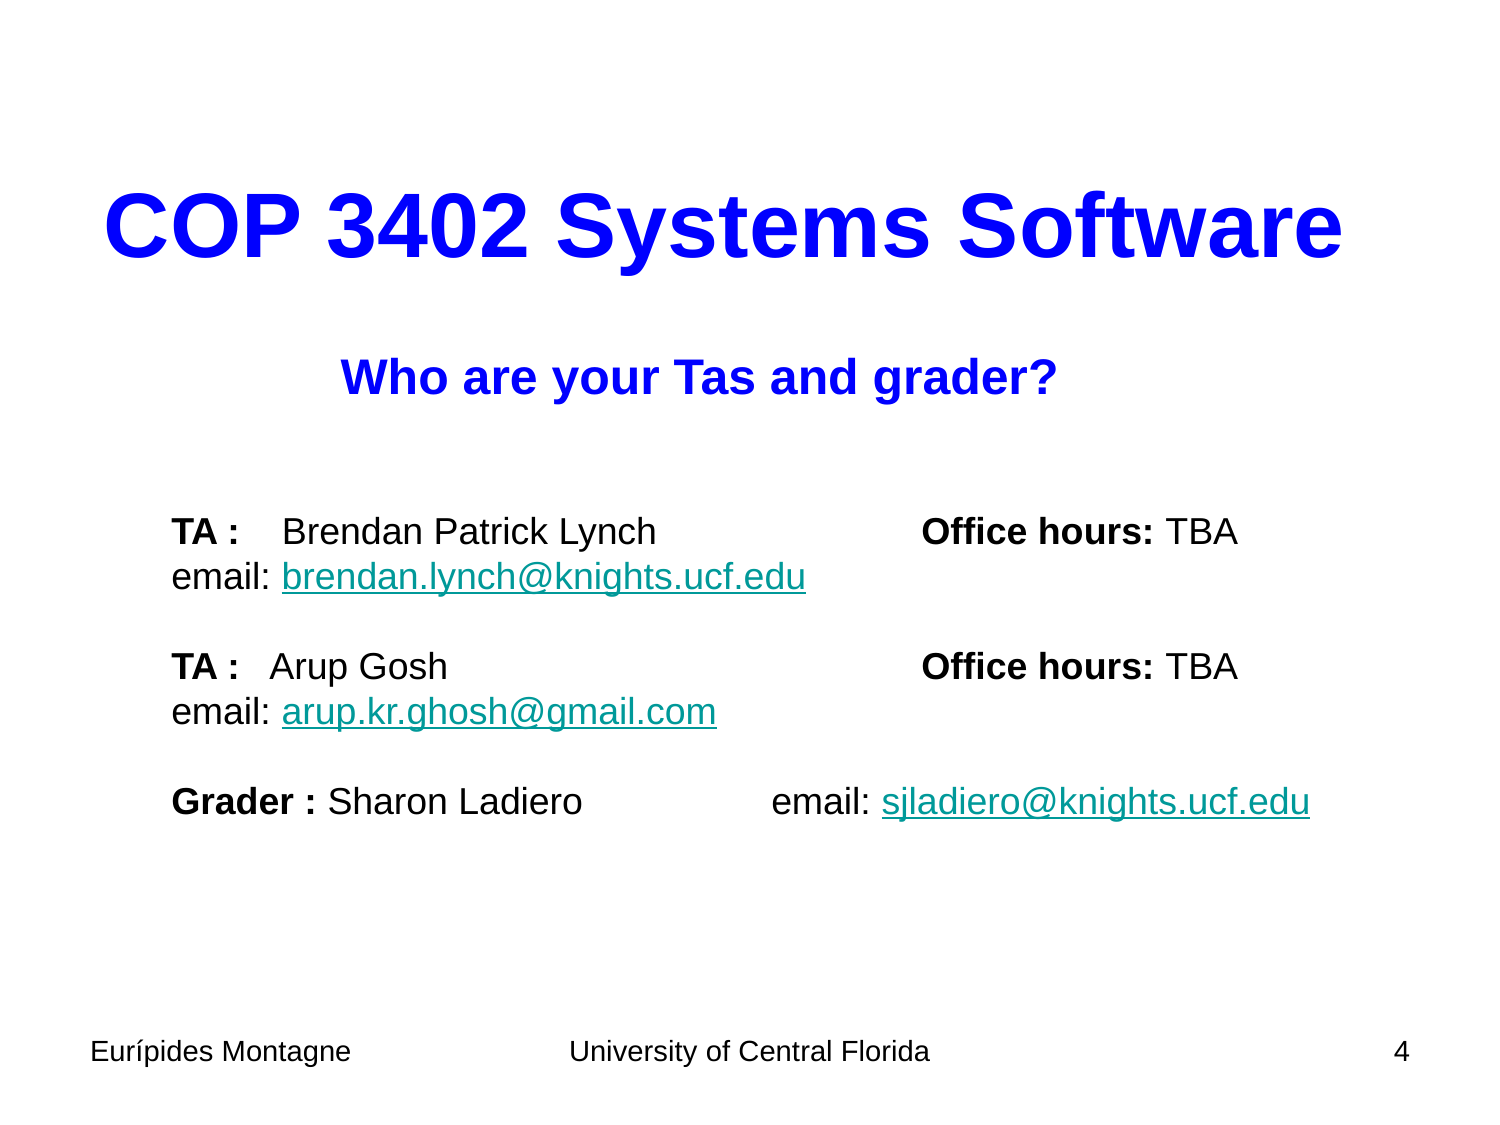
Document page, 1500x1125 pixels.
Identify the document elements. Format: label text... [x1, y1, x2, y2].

slide_number 4 [1074, 1024, 1426, 1103]
text_box TA : Brendan Patrick Lynch Office hours: TBA email: brendan.lynch@knights.ucf.edu TA : Arup Gosh Office hours: TBA email: arup.kr.ghosh@gmail.com Grader : Sharon Ladiero email: sjladiero@knights.ucf.edu [156, 499, 1326, 875]
slide_number Eurípides Montagne [74, 1024, 426, 1103]
text_box COP 3402 Systems Software [87, 99, 1363, 342]
text_box Who are your Tas and grader? [62, 337, 1338, 413]
footer University of Central Florida [512, 1024, 988, 1103]
